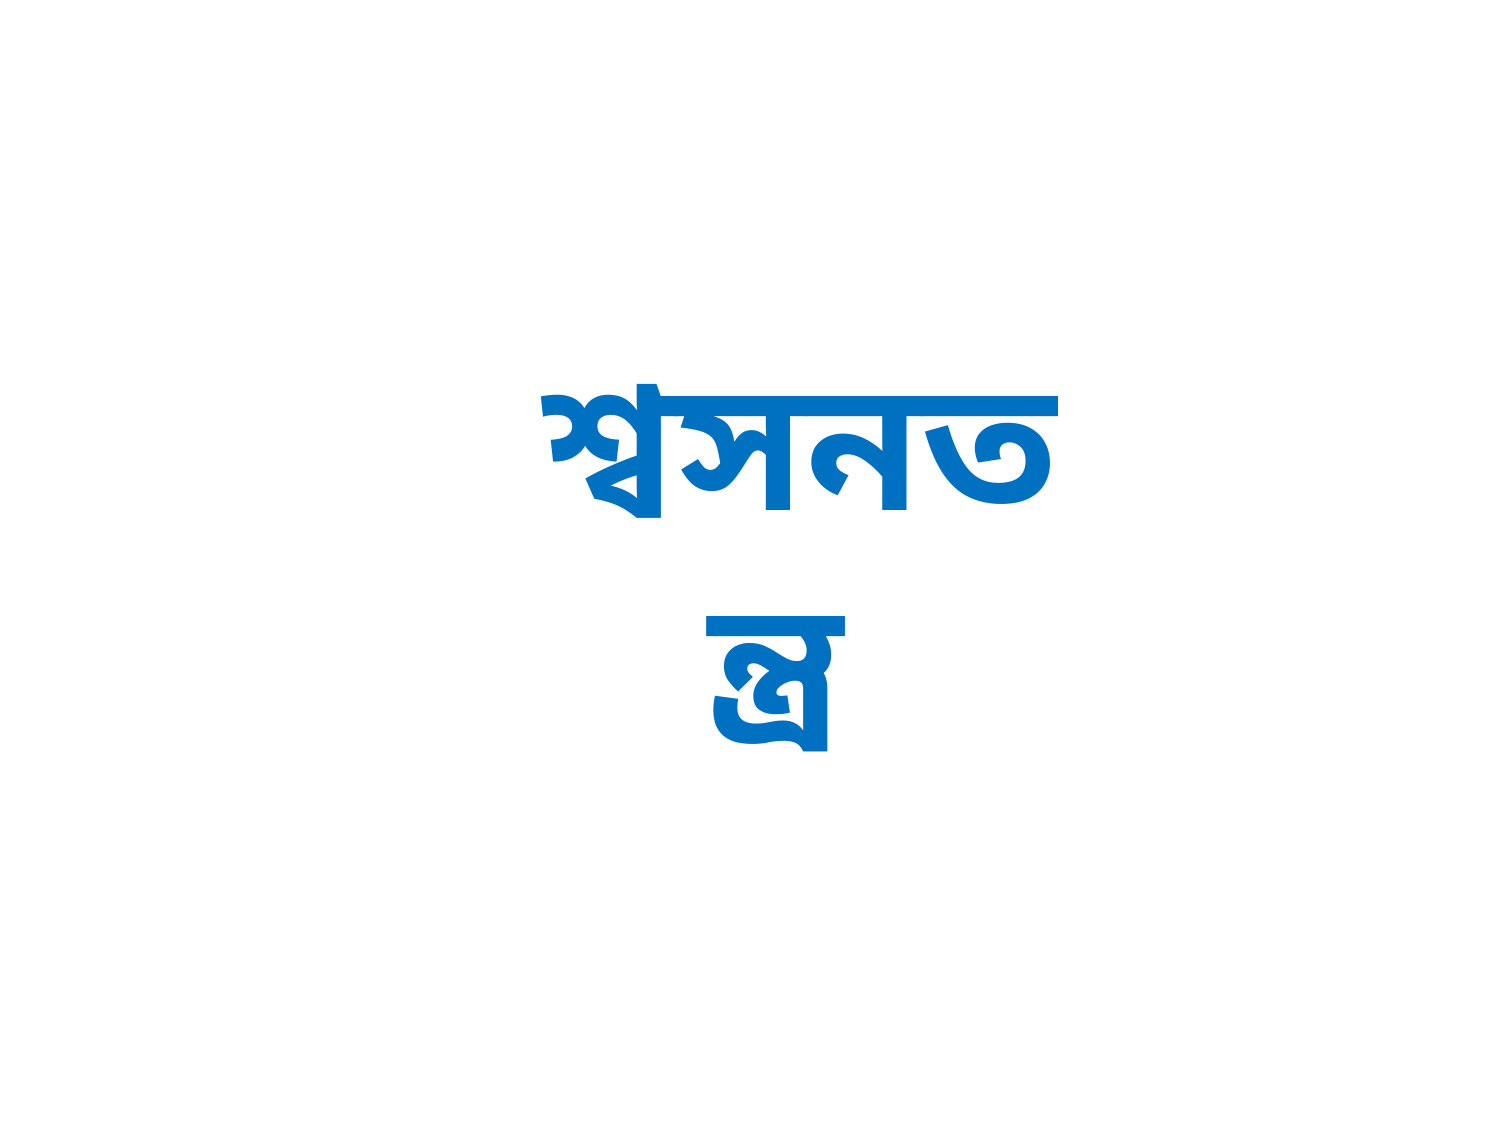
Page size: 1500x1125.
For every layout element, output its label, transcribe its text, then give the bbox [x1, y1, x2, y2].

text_box শ্বসনতন্ত্র [322, 285, 1278, 590]
